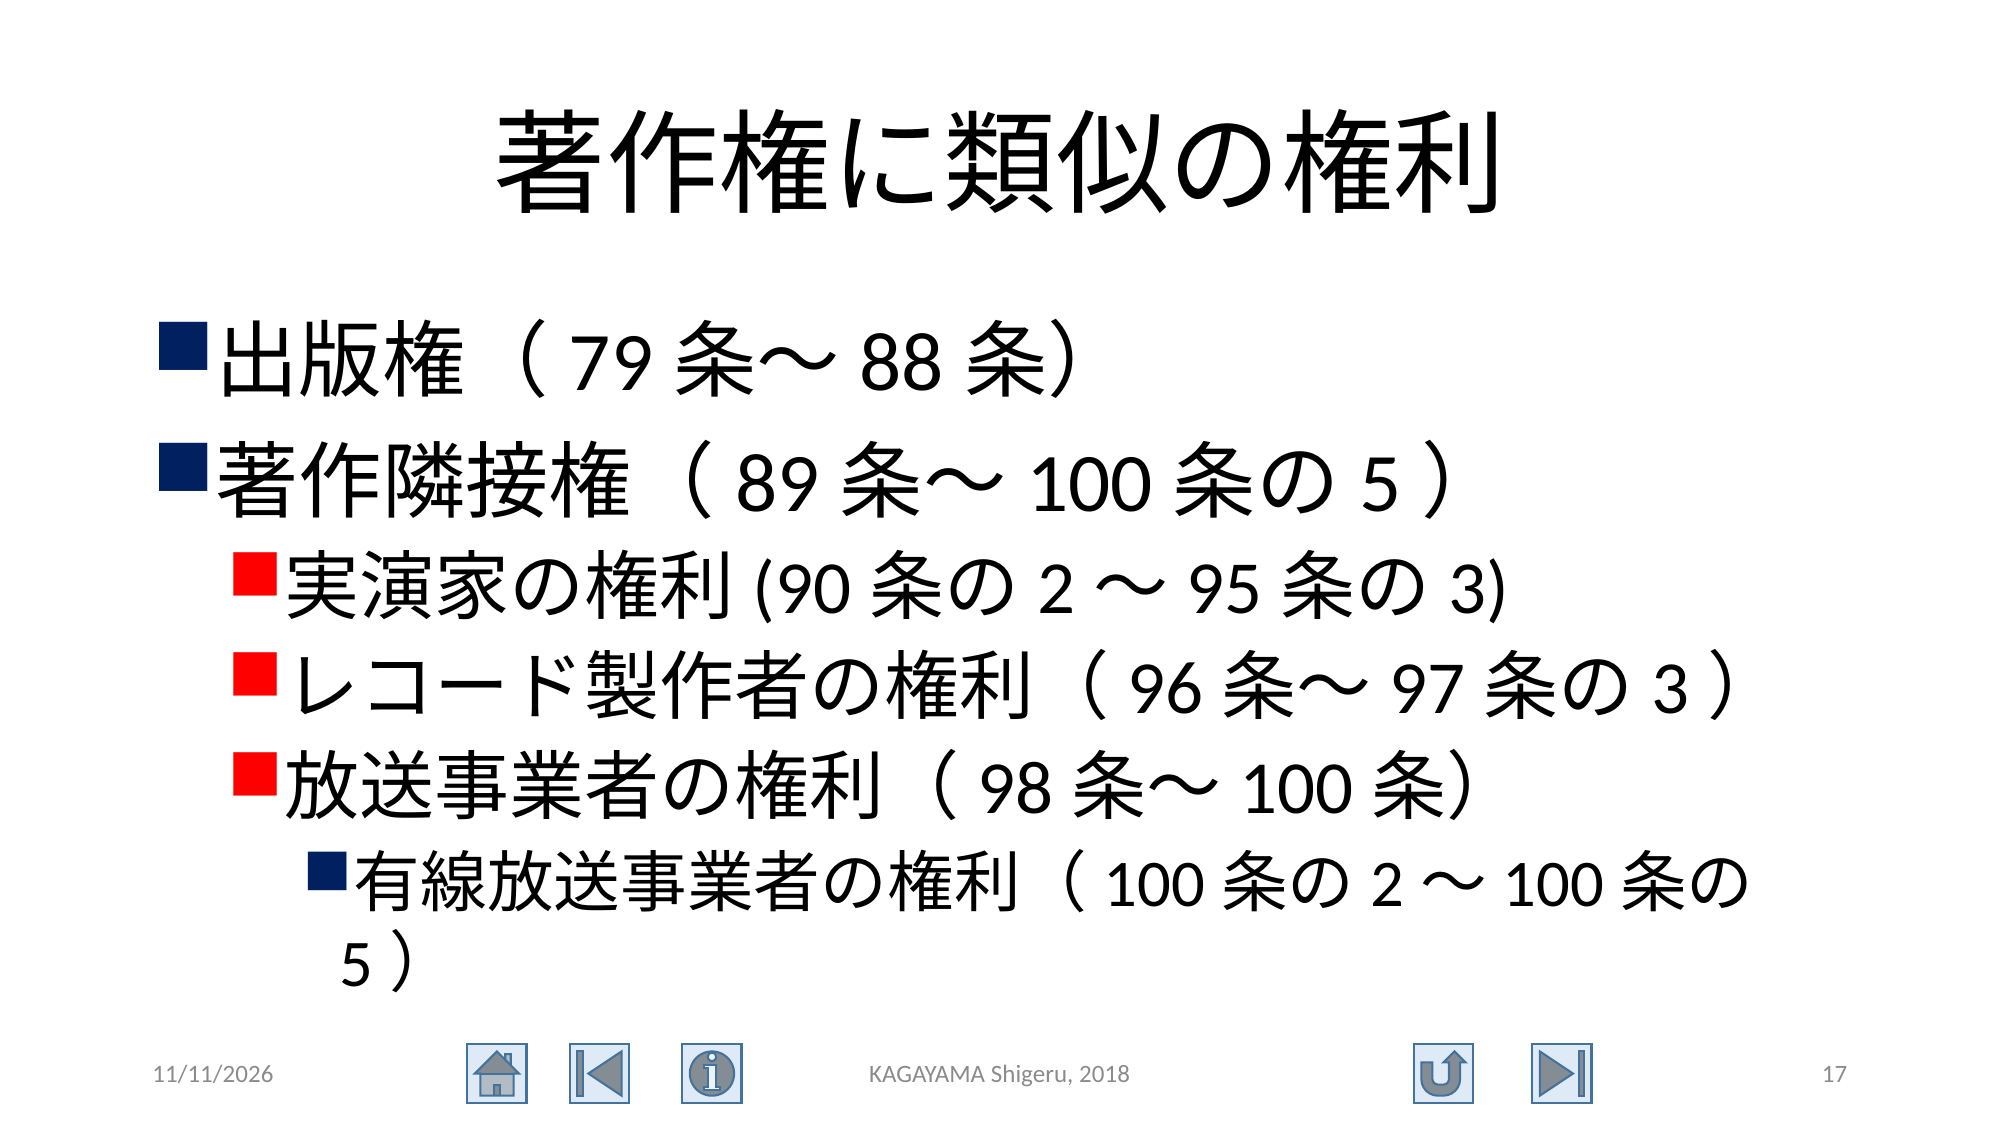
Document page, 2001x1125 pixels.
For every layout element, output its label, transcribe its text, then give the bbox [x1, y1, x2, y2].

footer KAGAYAMA Shigeru, 2018 [662, 1042, 1338, 1103]
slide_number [137, 1042, 588, 1103]
list 出版権（79条～88条） 著作隣接権（89条～100条の5） 実演家の権利(90条の2～95条の3) レコード製作者の権利（96条～97条の3） 放送事業者の権利（98条～100条） 有線放送事業者の権利（100条の2～100条の5） [137, 299, 1863, 1014]
slide_number 17 [1412, 1042, 1863, 1103]
title 著作権に類似の権利 [137, 59, 1863, 278]
